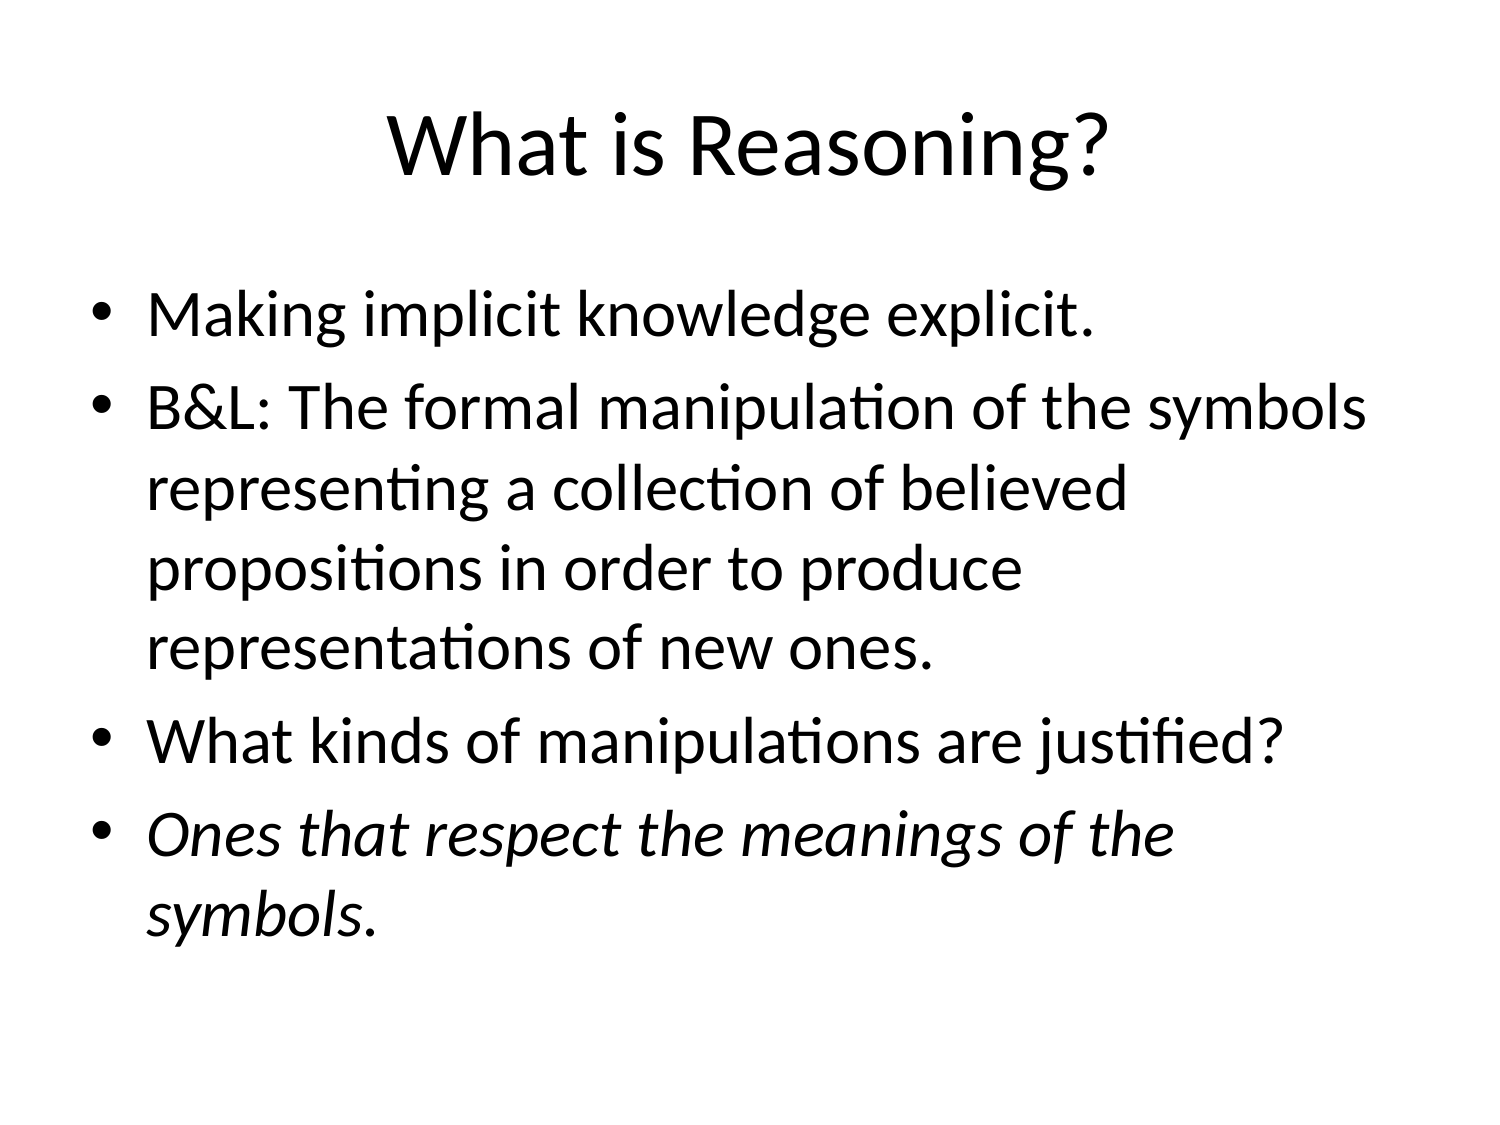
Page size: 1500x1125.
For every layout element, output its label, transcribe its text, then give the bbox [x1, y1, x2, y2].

title What is Reasoning? [75, 45, 1425, 233]
list Making implicit knowledge explicit. B&L: The formal manipulation of the symbols representing a collection of believed propositions in order to produce representations of new ones. What kinds of manipulations are justified? Ones that respect the meanings of the symbols. [75, 262, 1425, 1005]
